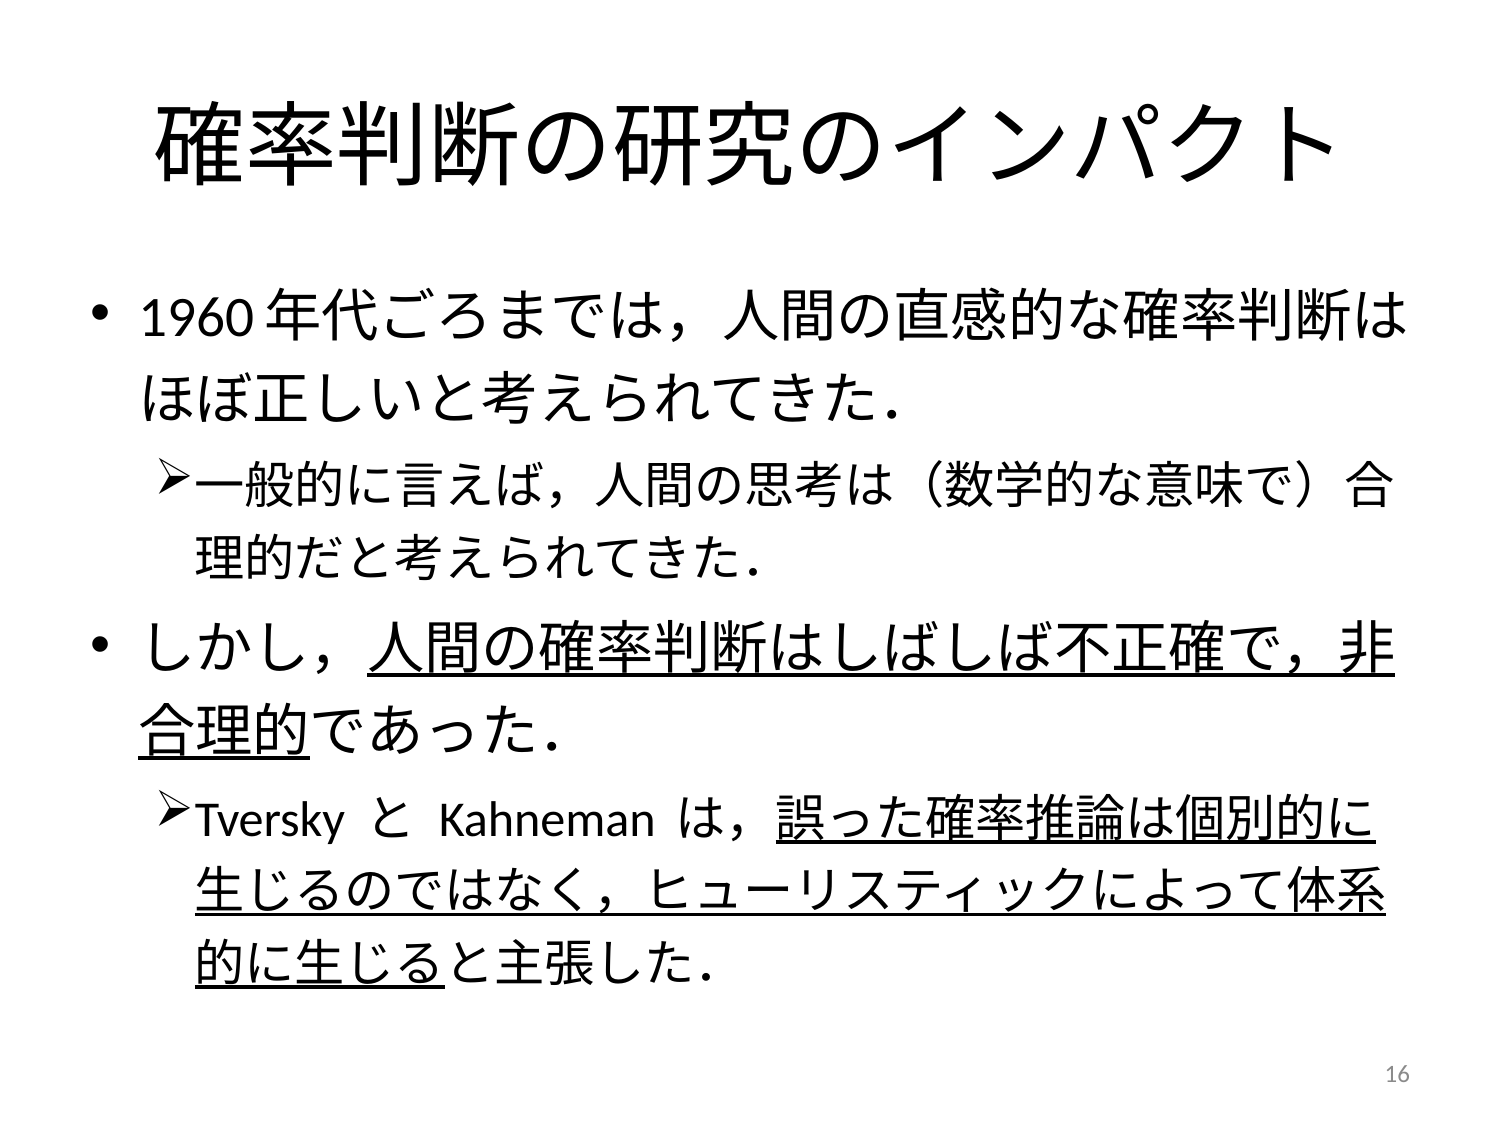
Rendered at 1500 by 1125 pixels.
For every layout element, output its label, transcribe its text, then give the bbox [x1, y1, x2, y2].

slide_number 16 [1074, 1042, 1425, 1103]
title 確率判断の研究のインパクト [75, 45, 1425, 233]
list 1960年代ごろまでは，人間の直感的な確率判断はほぼ正しいと考えられてきた． 一般的に言えば，人間の思考は（数学的な意味で）合理的だと考えられてきた． しかし，人間の確率判断はしばしば不正確で，非合理的であった． Tversky と Kahneman は，誤った確率推論は個別的に生じるのではなく，ヒューリスティックによって体系的に生じると主張した． [75, 262, 1425, 1005]
